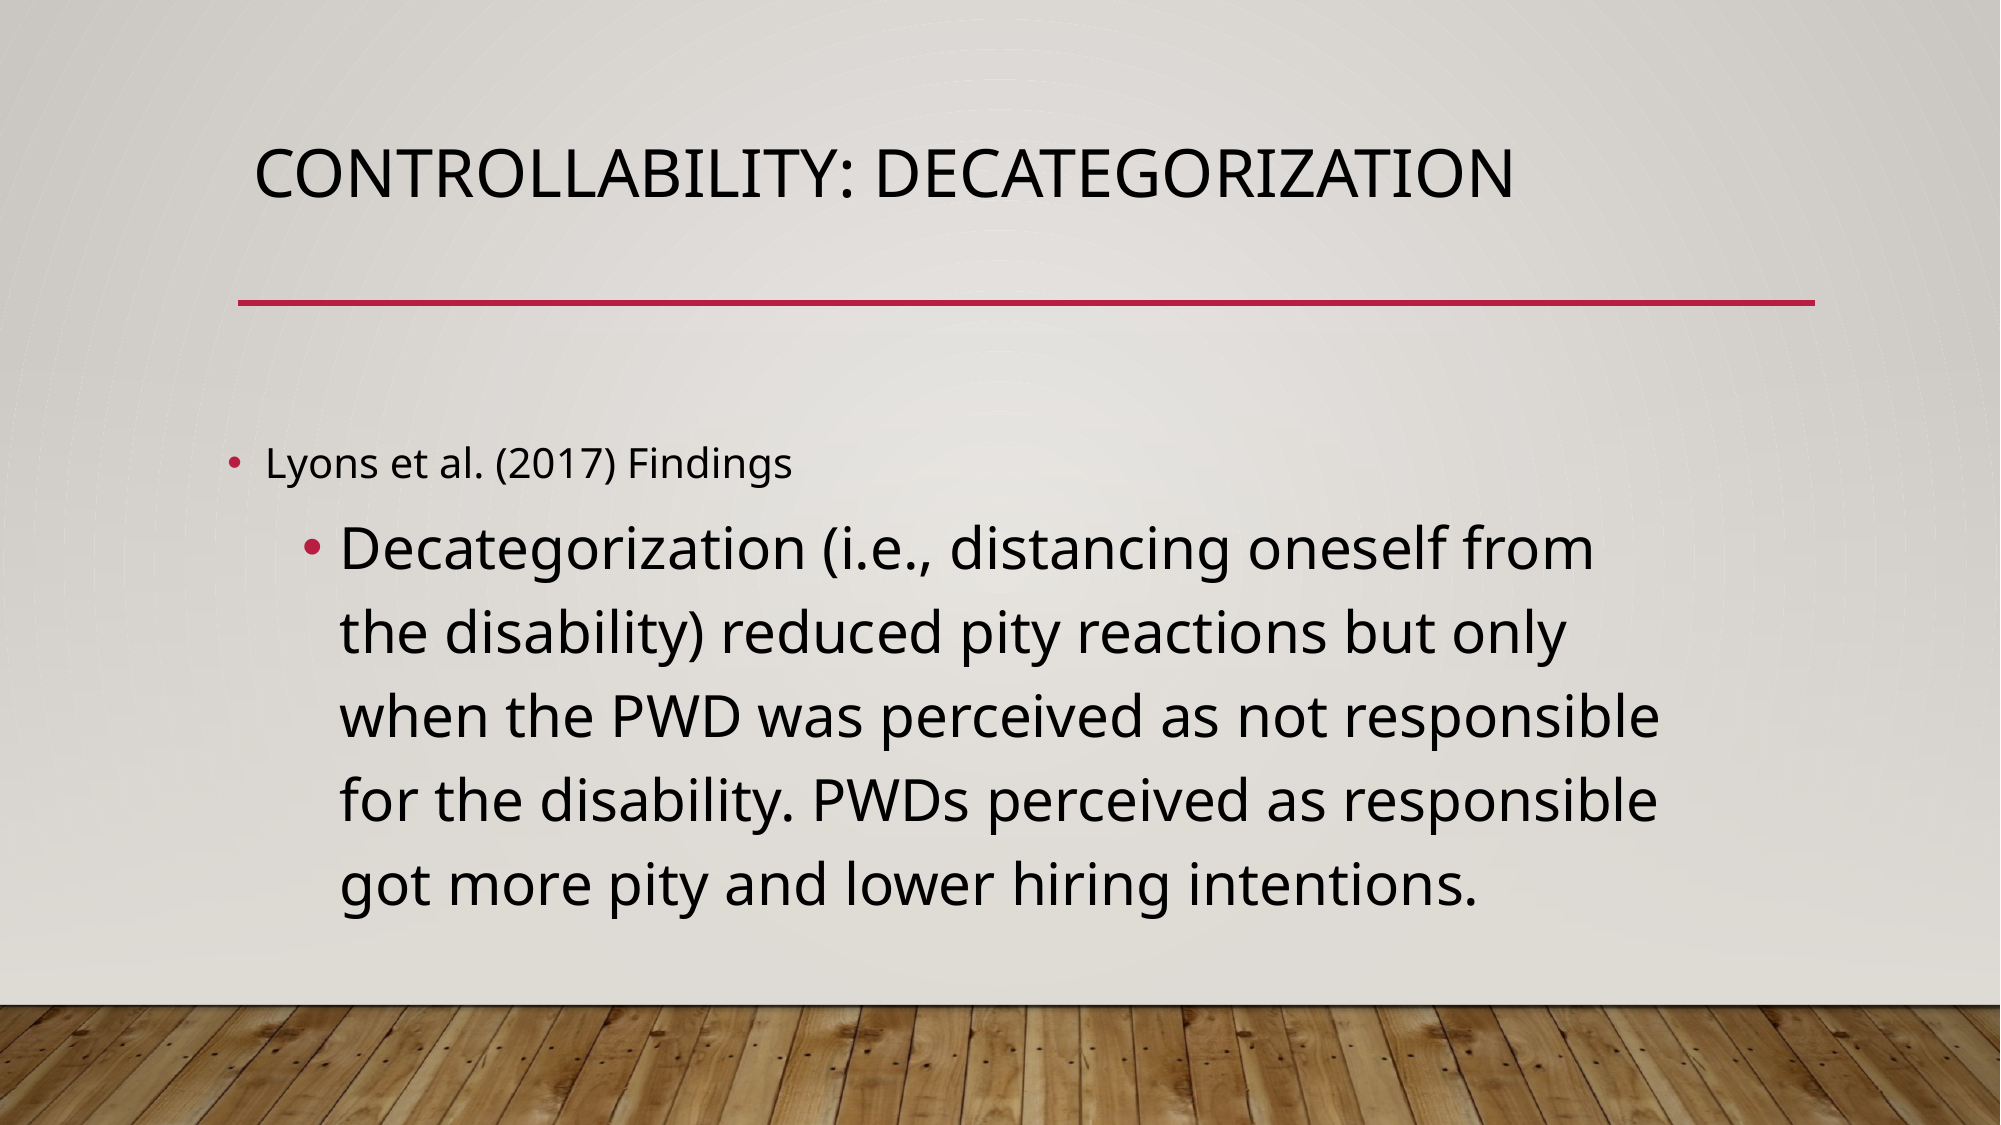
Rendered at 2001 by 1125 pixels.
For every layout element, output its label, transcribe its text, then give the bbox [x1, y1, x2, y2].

title Controllability: Decategorization [238, 131, 1814, 305]
list Lyons et al. (2017) Findings Decategorization (i.e., distancing oneself from the disability) reduced pity reactions but only when the PWD was perceived as not responsible for the disability. PWDs perceived as responsible got more pity and lower hiring intentions. [212, 419, 1707, 964]
picture [0, 1005, 2000, 1125]
